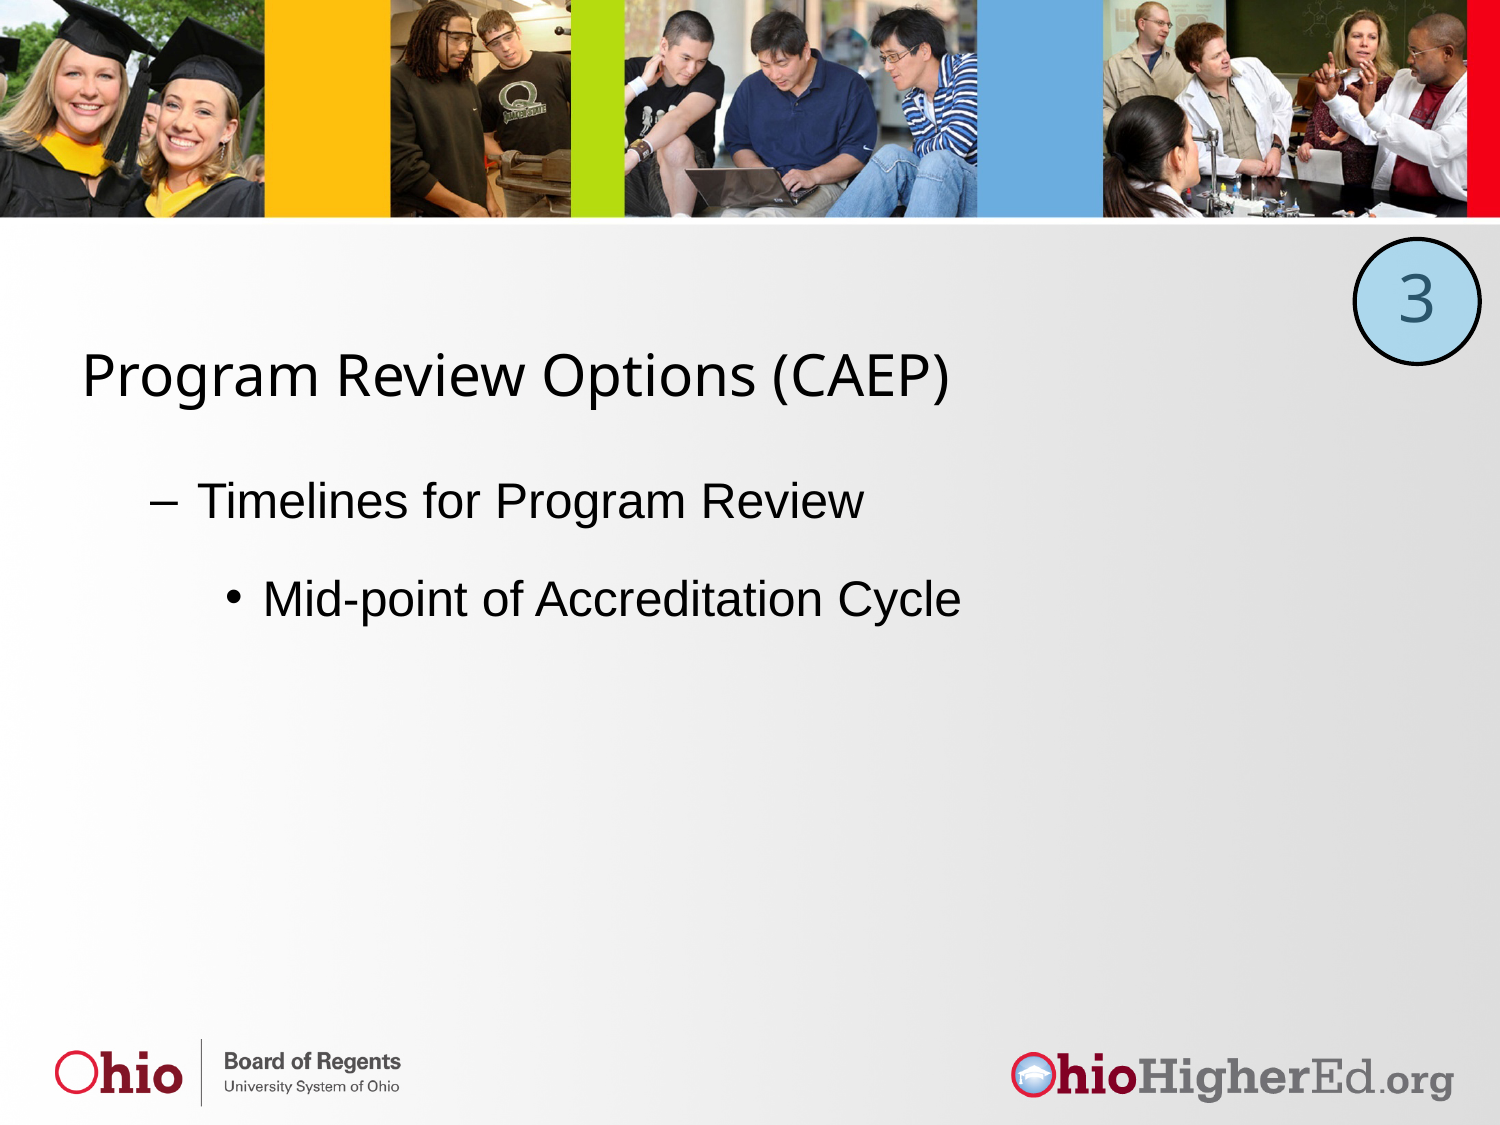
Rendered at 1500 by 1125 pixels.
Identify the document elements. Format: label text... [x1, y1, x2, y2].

list Timelines for Program Review Mid-point of Accreditation Cycle [75, 462, 1425, 963]
title Program Review Options (CAEP) [75, 241, 1425, 415]
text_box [1349, 238, 1487, 365]
picture [0, 0, 1500, 1125]
